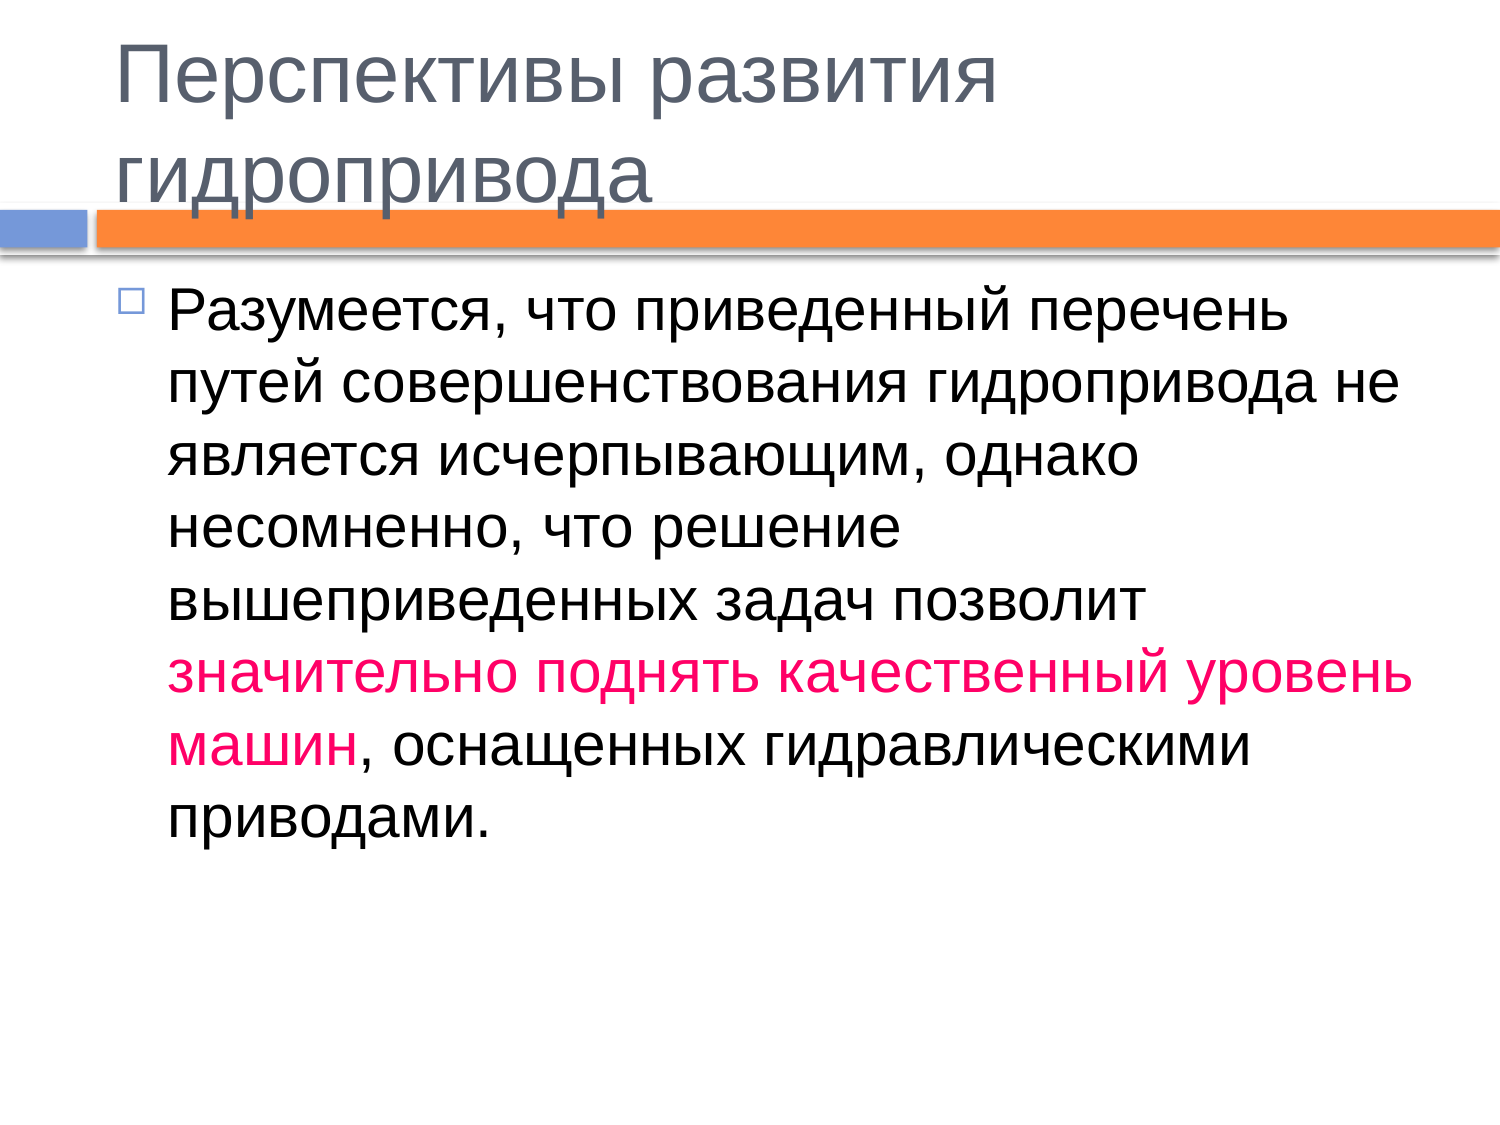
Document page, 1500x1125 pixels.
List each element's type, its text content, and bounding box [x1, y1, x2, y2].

list Разумеется, что приведенный перечень путей совершенствования гидропривода не является исчерпывающим, однако несомненно, что решение вышеприведенных задач позволит значительно поднять качественный уровень машин, оснащенных гидравлическими приводами. [100, 262, 1438, 1005]
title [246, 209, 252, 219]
title Перспективы развития гидропривода [99, 37, 1438, 200]
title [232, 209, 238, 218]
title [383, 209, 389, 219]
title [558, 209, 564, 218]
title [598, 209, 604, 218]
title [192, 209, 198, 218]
